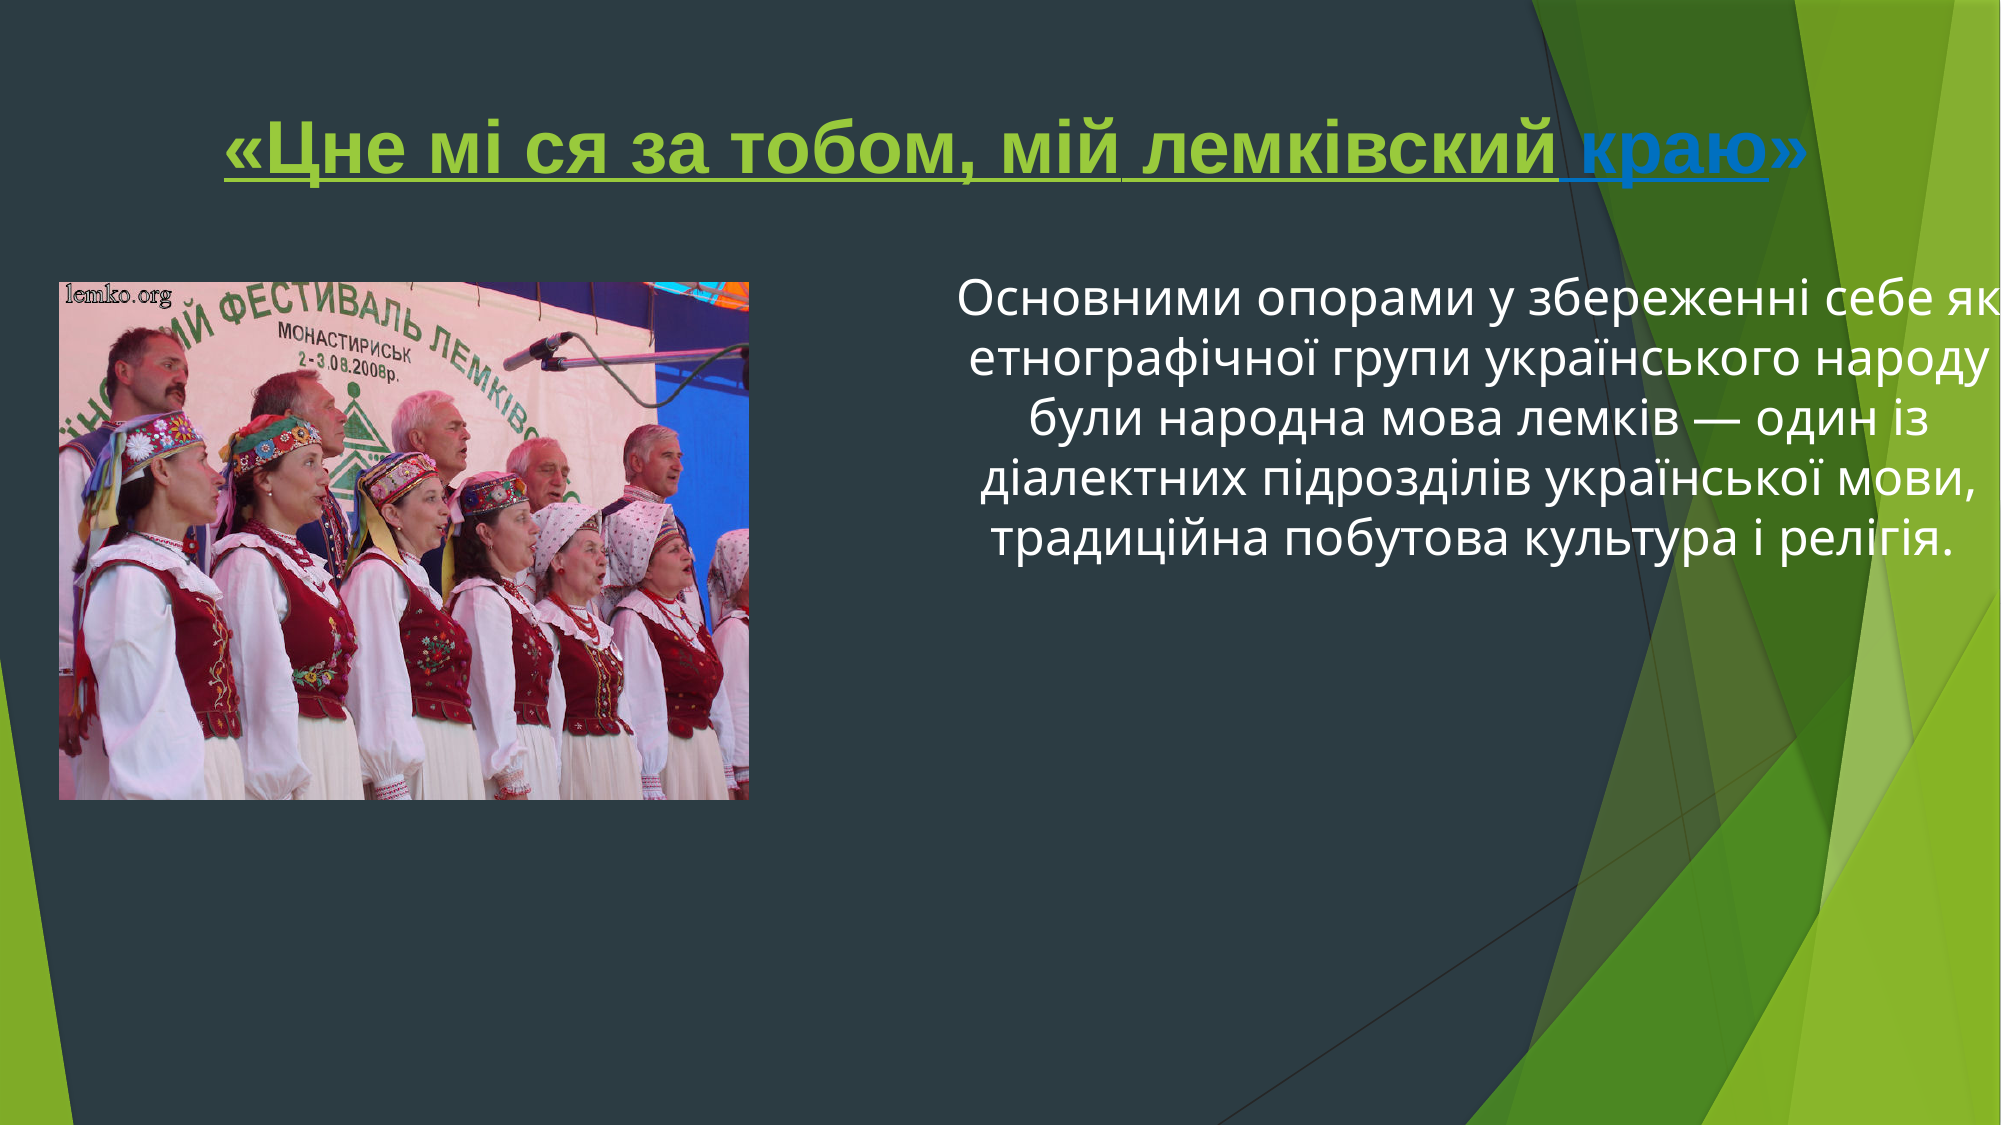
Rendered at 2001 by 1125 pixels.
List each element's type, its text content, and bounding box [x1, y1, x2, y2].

text_box «Цне мі ся за тобом, мій лемківский краю» [59, 91, 1975, 196]
picture [58, 281, 749, 800]
text_box Основними опорами у збереженні себе як етнографічної групи українського народу були народна мова лемків — один із діалектних підрозділів української мови, традиційна побутова культура і релігія. [940, 0, 2000, 633]
